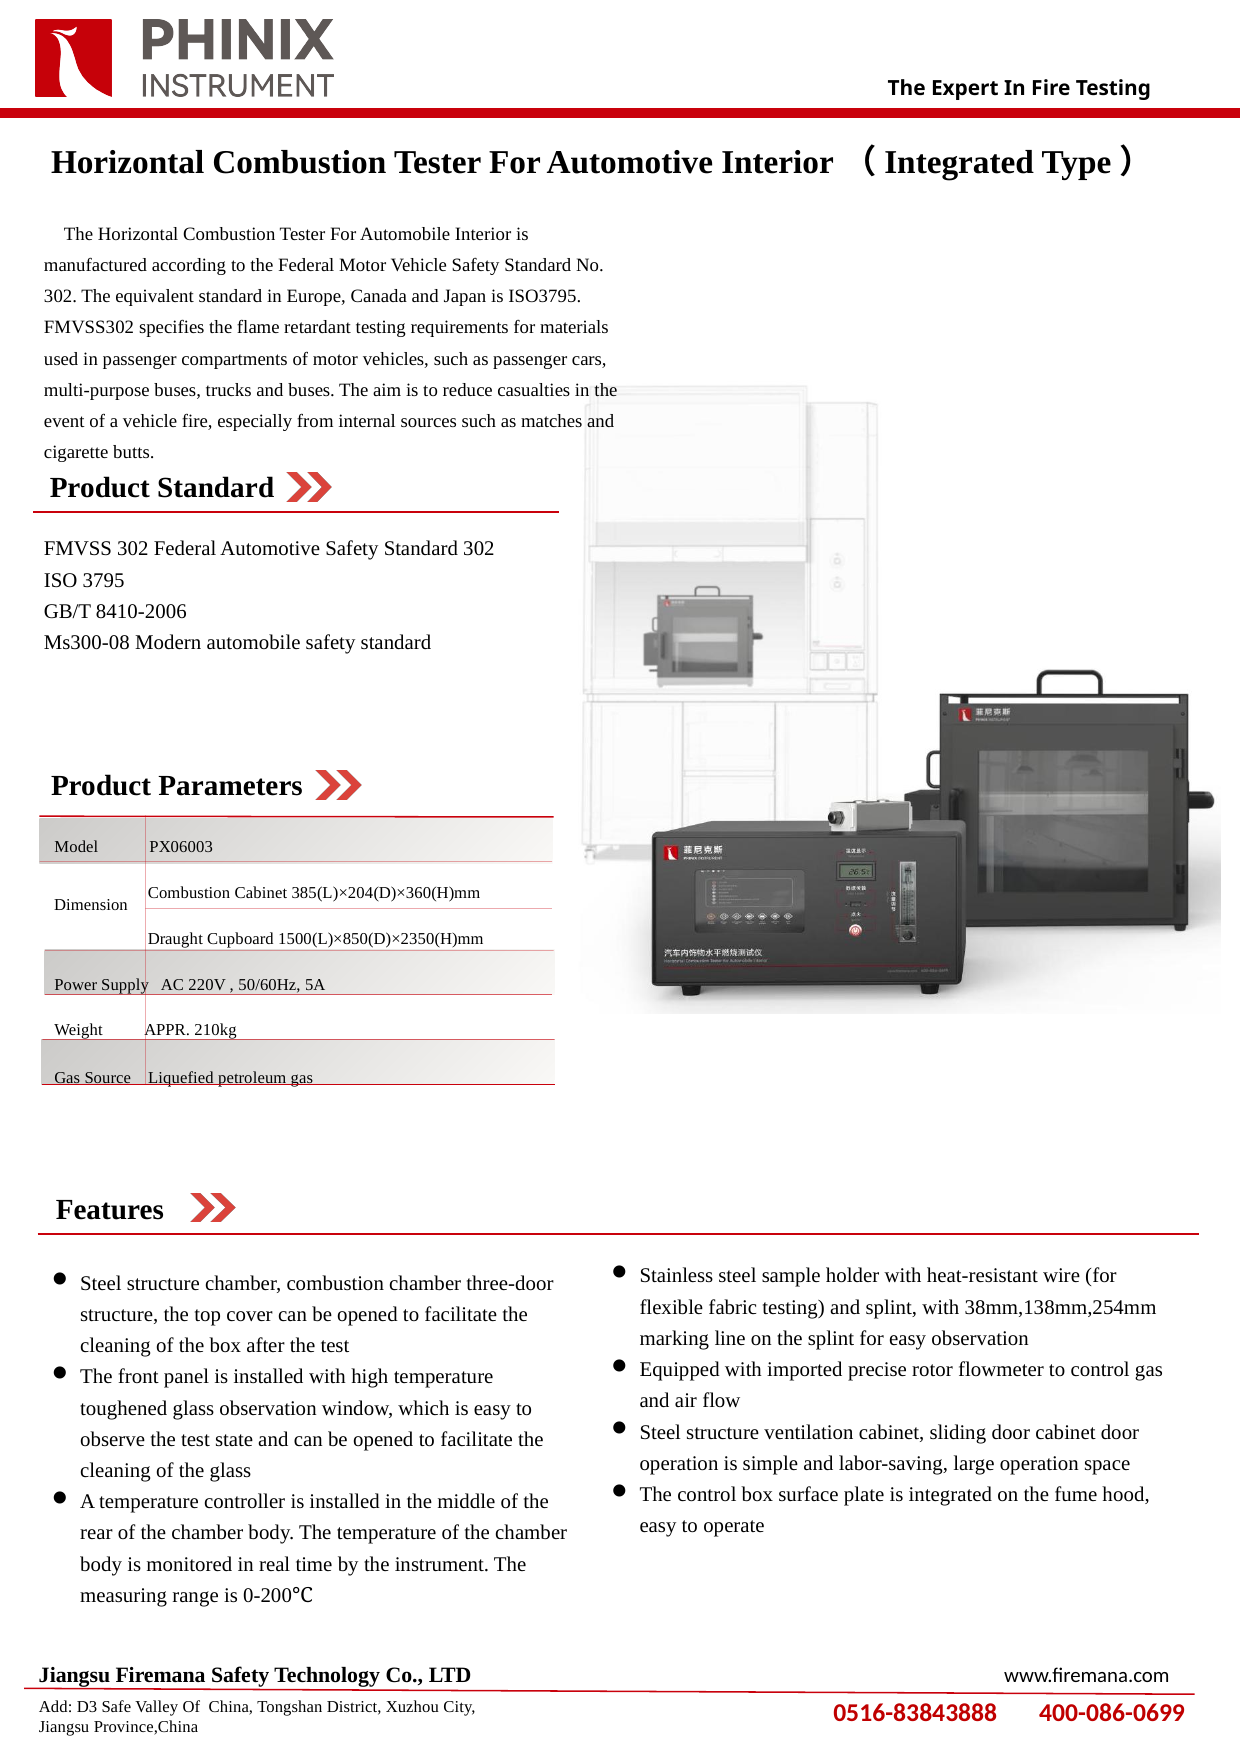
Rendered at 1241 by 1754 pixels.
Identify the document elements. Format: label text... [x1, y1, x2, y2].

text_box Product Parameters [36, 756, 556, 809]
text_box Add: D3 Safe Valley Of China, Tongshan District, Xuzhou City, Jiangsu Province,China [24, 1735, 508, 1743]
text_box The Expert In Fire Testing [828, 67, 1241, 107]
text_box Dimension [39, 886, 143, 921]
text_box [187, 1193, 238, 1222]
text_box Model PX06003 Combustion Cabinet 385(L)×204(D)×360(H)mm Draught Cupboard 1500(L)×850(D)×2350(H)mm Power Supply AC 220V , 50/60Hz, 5A Weight APPR. 210kg Gas Source Liquefied petroleum gas [39, 800, 572, 1095]
text_box Features [41, 1180, 449, 1233]
text_box Steel structure chamber, combustion chamber three-door structure, the top cover can be opened to facilitate the cleaning of the box after the test The front panel is installed with high temperature toughened glass observation window, which is easy to observe the test state and can be opened to facilitate the cleaning of the glass A temperature controller is installed in the middle of the rear of the chamber body. The temperature of the chamber body is monitored in real time by the instrument. The measuring range is 0-200℃ [37, 1255, 585, 1646]
picture [35, 19, 334, 97]
text_box Product Standard [35, 458, 556, 511]
text_box Horizontal Combustion Tester For Automotive Interior（Integrated Type） [36, 132, 1195, 188]
text_box The Horizontal Combustion Tester For Automobile Interior is manufactured according to the Federal Motor Vehicle Safety Standard No. 302. The equivalent standard in Europe, Canada and Japan is ISO3795. FMVSS302 specifies the flame retardant testing requirements for materials used in passenger compartments of motor vehicles, such as passenger cars, multi-purpose buses, trucks and buses. The aim is to reduce casualties in the event of a vehicle fire, especially from internal sources such as matches and cigarette butts. [29, 205, 641, 470]
text_box Stainless steel sample holder with heat-resistant wire (for flexible fabric testing) and splint, with 38mm,138mm,254mm marking line on the splint for easy observation Equipped with imported precise rotor flowmeter to control gas and air flow Steel structure ventilation cabinet, sliding door cabinet door operation is simple and labor-saving, large operation space The control box surface plate is integrated on the fume hood, easy to operate [596, 1248, 1199, 1576]
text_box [284, 472, 334, 502]
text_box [313, 770, 363, 800]
text_box FMVSS 302 Federal Automotive Safety Standard 302 ISO 3795 GB/T 8410-2006 Ms300-08 Modern automobile safety standard [29, 521, 556, 661]
picture [556, 369, 1221, 1014]
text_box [24, 1652, 1214, 1735]
